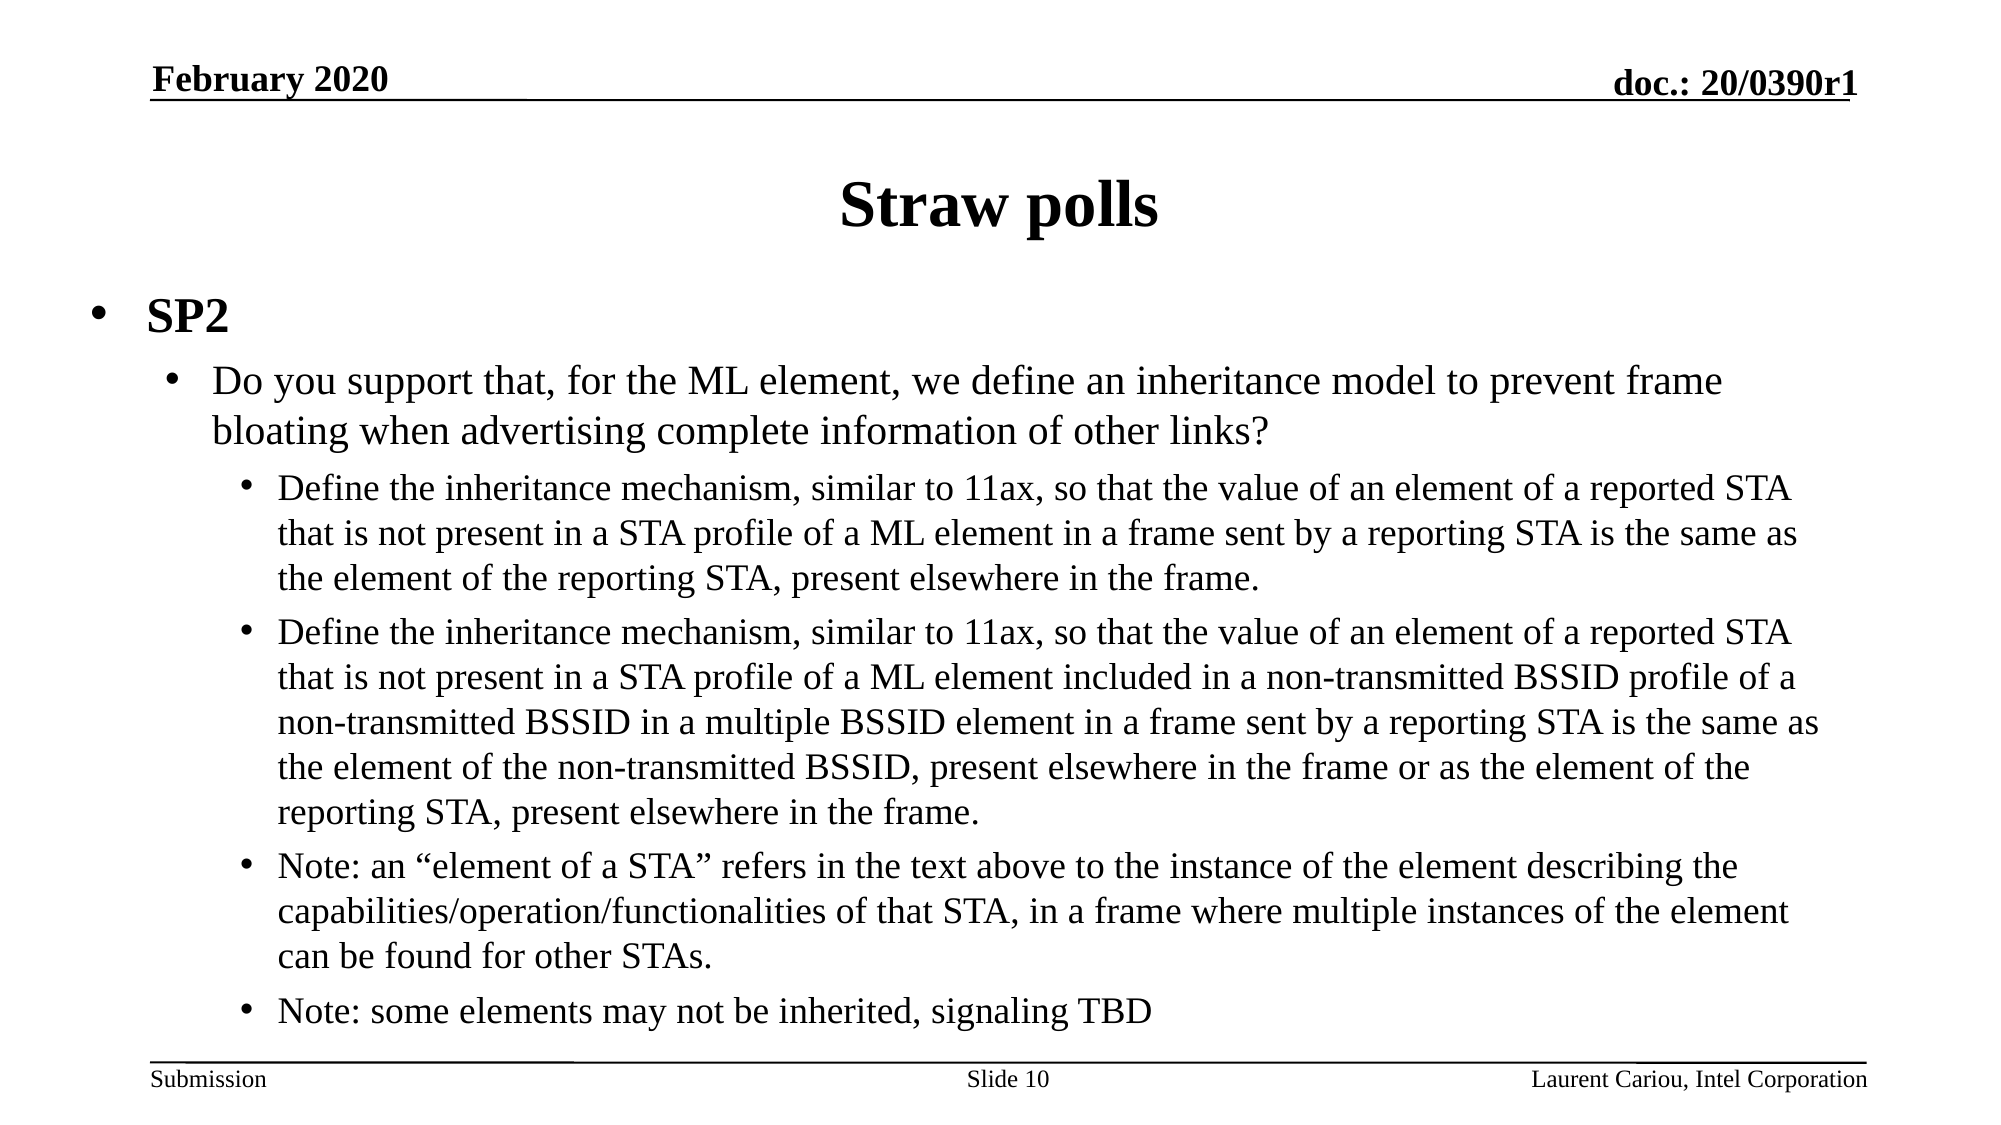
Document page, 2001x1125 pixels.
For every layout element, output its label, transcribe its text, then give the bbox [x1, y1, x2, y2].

list SP2 Do you support that, for the ML element, we define an inheritance model to prevent frame bloating when advertising complete information of other links? Define the inheritance mechanism, similar to 11ax, so that the value of an element of a reported STA that is not present in a STA profile of a ML element in a frame sent by a reporting STA is the same as the element of the reporting STA, present elsewhere in the frame. Define the inheritance mechanism, similar to 11ax, so that the value of an element of a reported STA that is not present in a STA profile of a ML element included in a non-transmitted BSSID profile of a non-transmitted BSSID in a multiple BSSID element in a frame sent by a reporting STA is the same as the element of the non-transmitted BSSID, present elsewhere in the frame or as the element of the reporting STA, present elsewhere in the frame. Note: an “element of a STA” refers in the text above to the instance of the element describing the capabilities/operation/functionalities of that STA, in a frame where multiple instances of the element can be found for other STAs. Note: some elements may not be inherited, signaling TBD [74, 274, 1848, 950]
footer Laurent Cariou, Intel Corporation [1171, 1061, 1869, 1093]
slide_number Slide 10 [950, 1061, 1067, 1123]
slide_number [152, 54, 563, 100]
title Straw polls [149, 112, 1850, 288]
